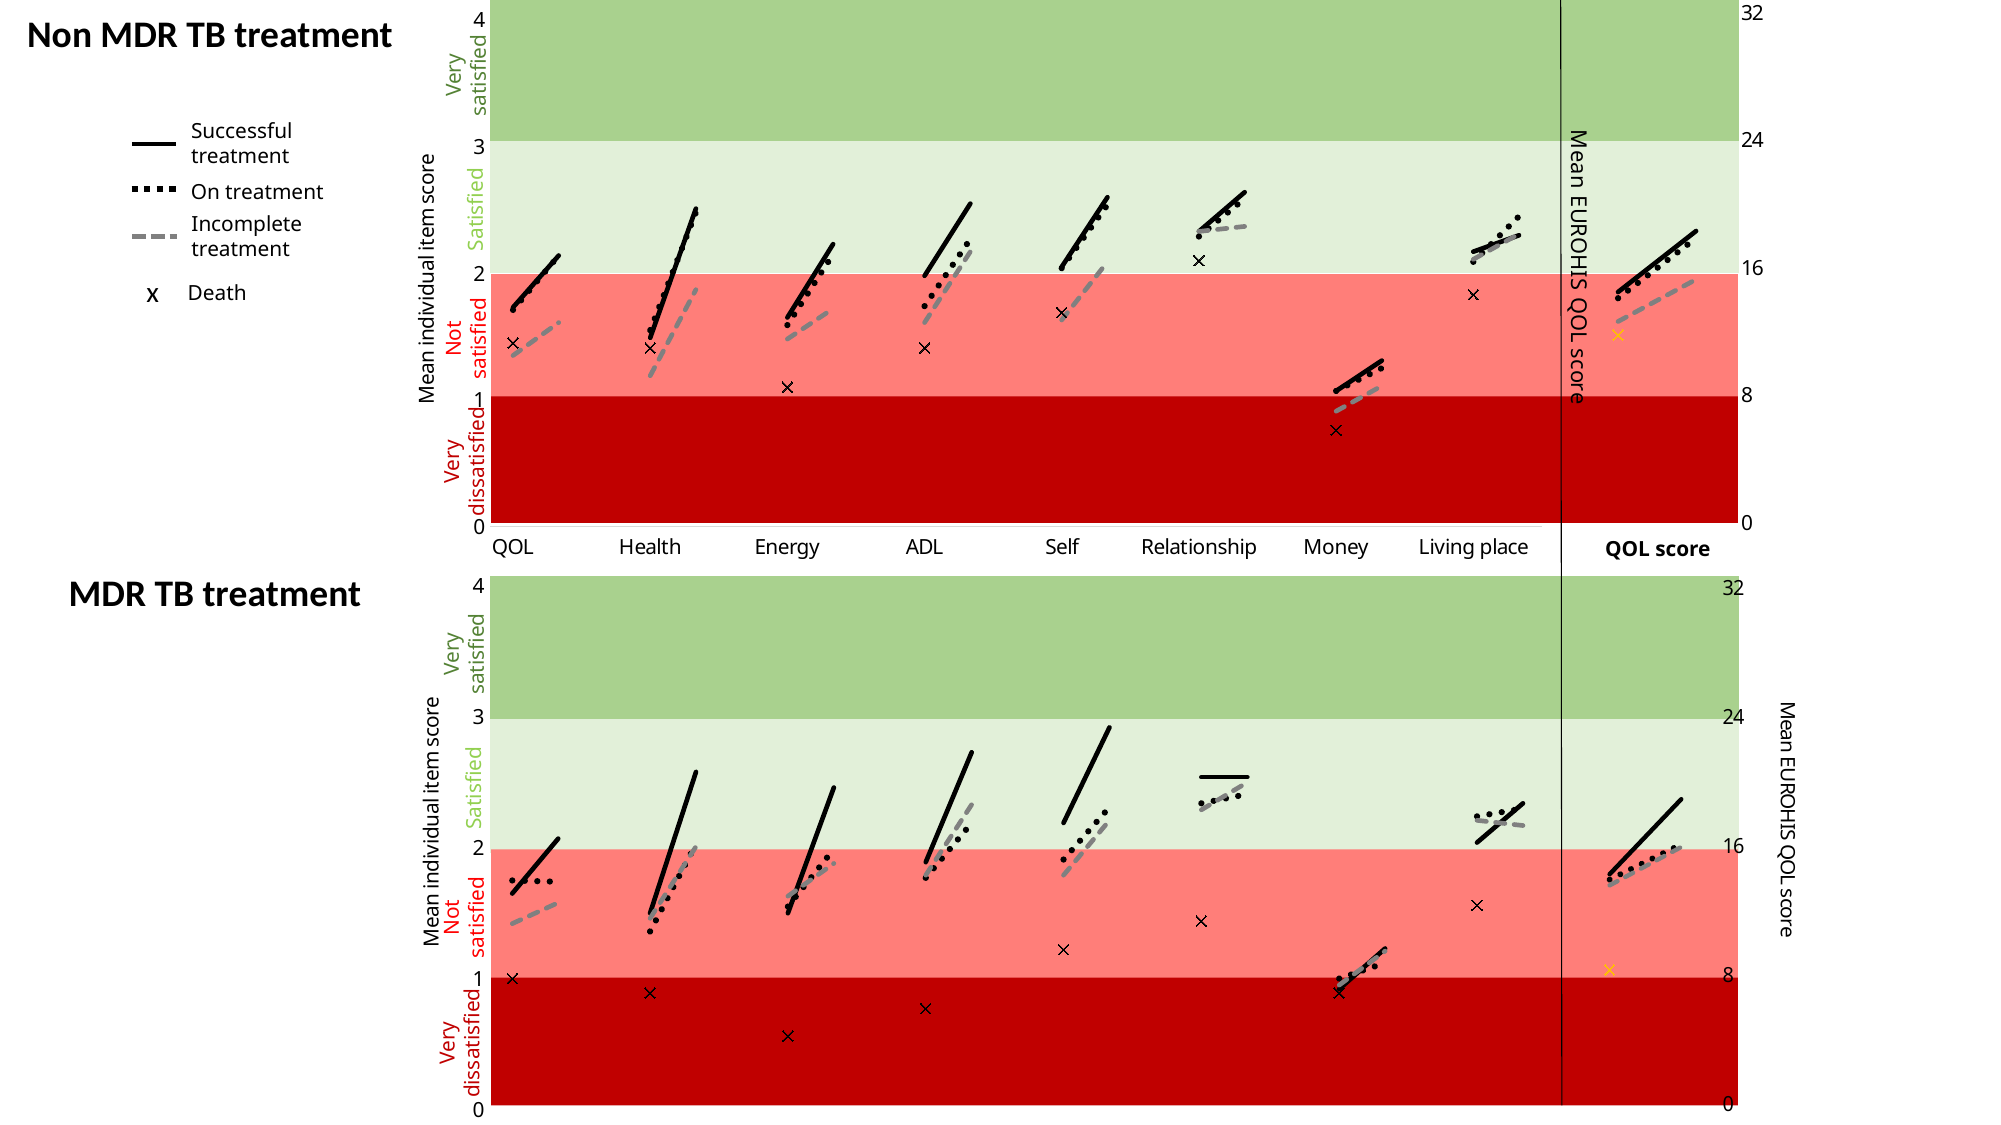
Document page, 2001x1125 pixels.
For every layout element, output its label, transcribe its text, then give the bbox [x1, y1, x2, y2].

text_box Non MDR TB treatment [0, 3, 384, 63]
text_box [384, 0, 1560, 569]
text_box x [122, 266, 184, 316]
text_box MDR TB treatment [0, 561, 443, 622]
text_box Death [184, 272, 365, 312]
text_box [131, 110, 368, 171]
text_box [132, 203, 368, 269]
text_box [1562, 0, 1821, 569]
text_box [131, 171, 368, 212]
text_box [384, 572, 1808, 1125]
